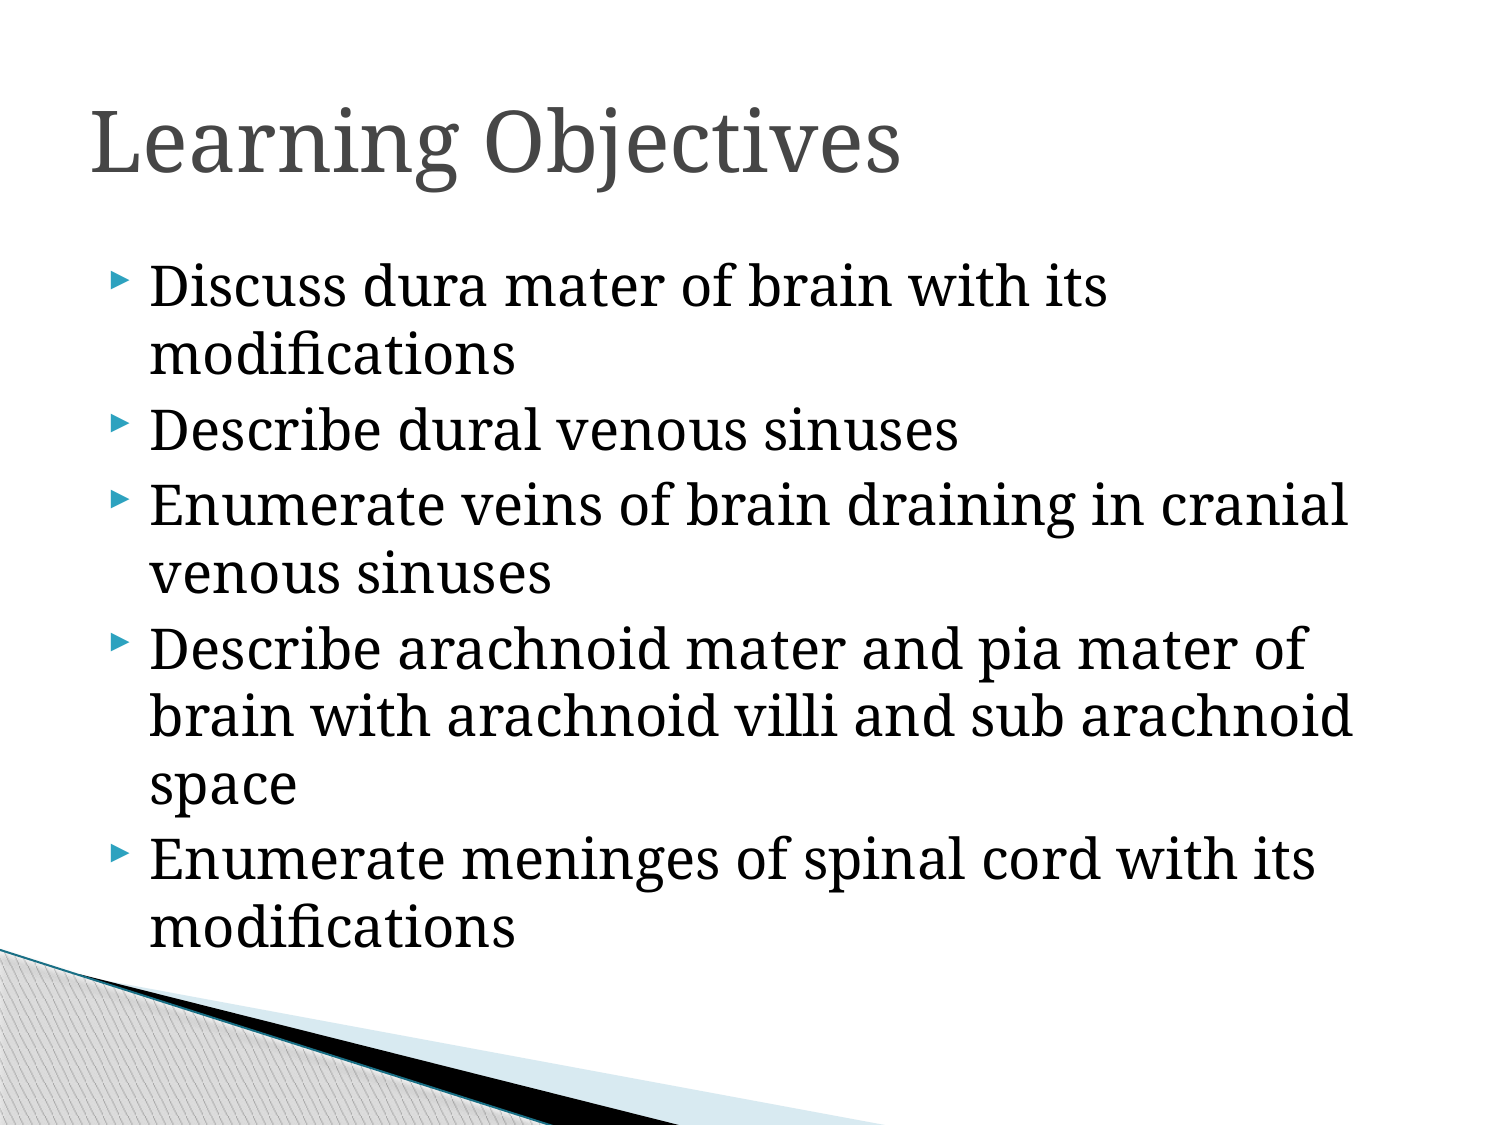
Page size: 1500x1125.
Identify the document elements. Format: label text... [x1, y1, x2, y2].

list Discuss dura mater of brain with its modifications Describe dural venous sinuses Enumerate veins of brain draining in cranial venous sinuses Describe arachnoid mater and pia mater of brain with arachnoid villi and sub arachnoid space Enumerate meninges of spinal cord with its modifications [75, 243, 1425, 986]
title Learning Objectives [75, 45, 1425, 233]
